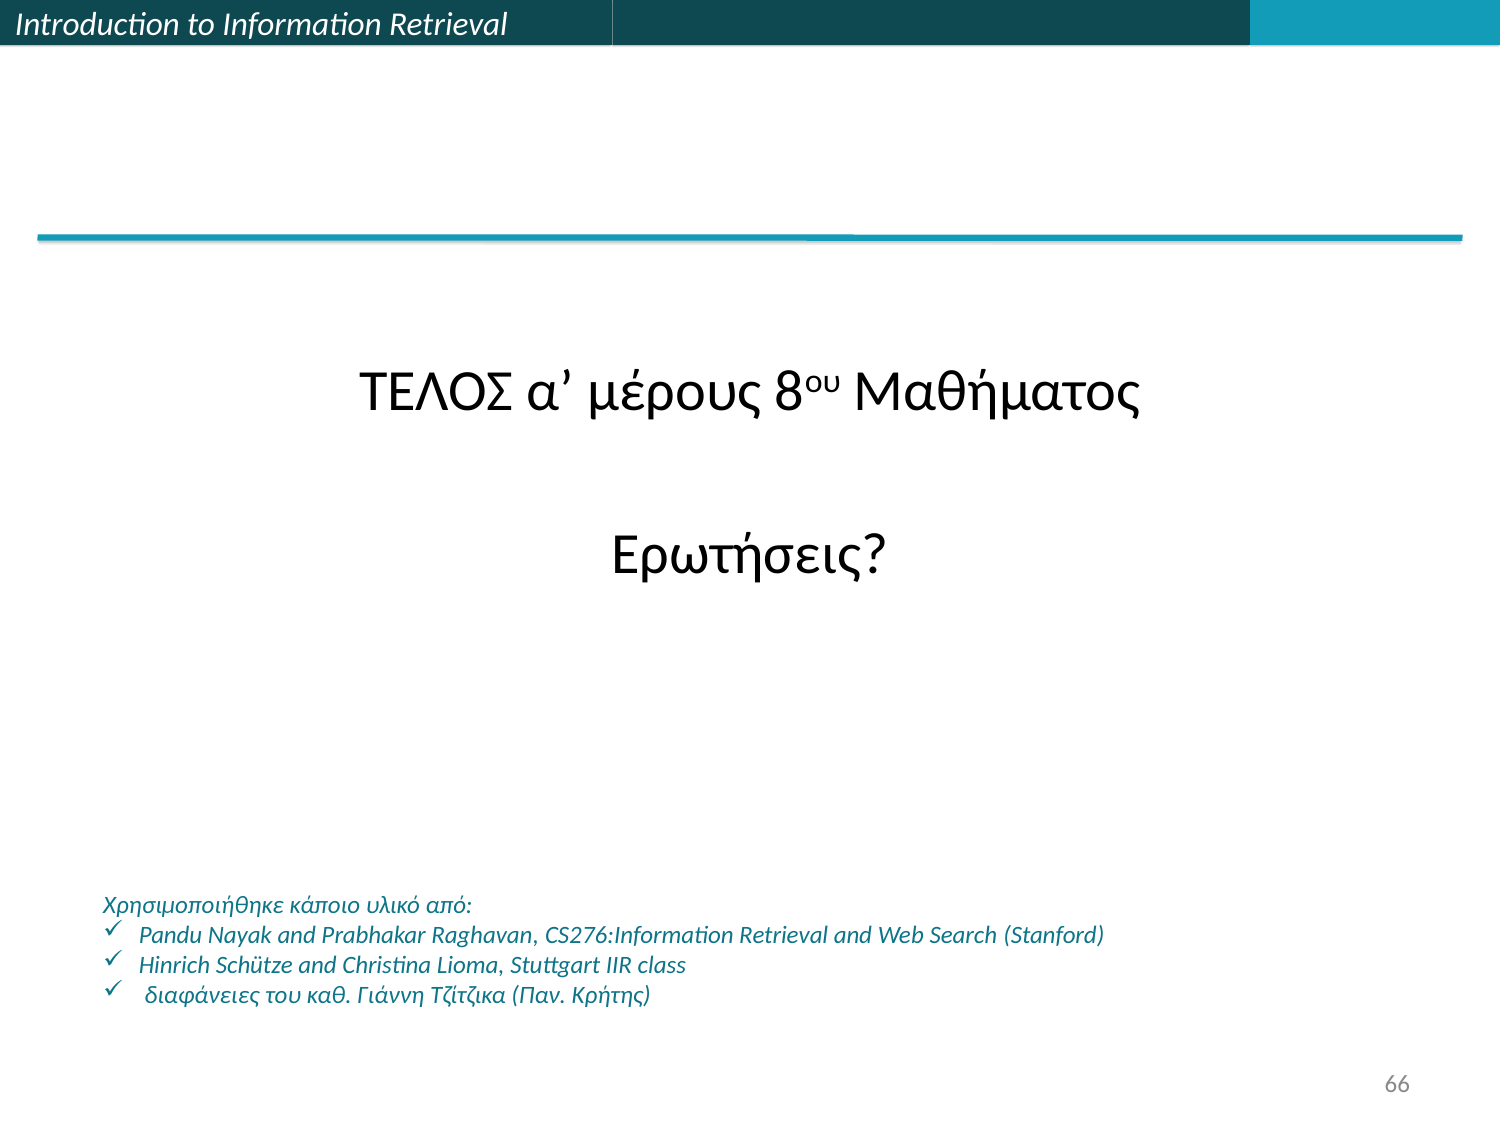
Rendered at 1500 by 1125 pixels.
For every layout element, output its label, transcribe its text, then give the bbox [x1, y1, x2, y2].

text_box [0, 0, 43, 45]
text_box Χρησιμοποιήθηκε κάποιο υλικό από: Pandu Nayak and Prabhakar Raghavan, CS276:Information Retrieval and Web Search (Stanford) Hinrich Schütze and Christina Lioma, Stuttgart IIR class διαφάνειες του καθ. Γιάννη Τζίτζικα (Παν. Κρήτης) [88, 881, 1317, 1016]
slide_number 66 [1074, 1062, 1425, 1103]
list ΤΕΛΟΣ α’ μέρους 8ου Μαθήματος Ερωτήσεις? [74, 262, 1426, 1076]
